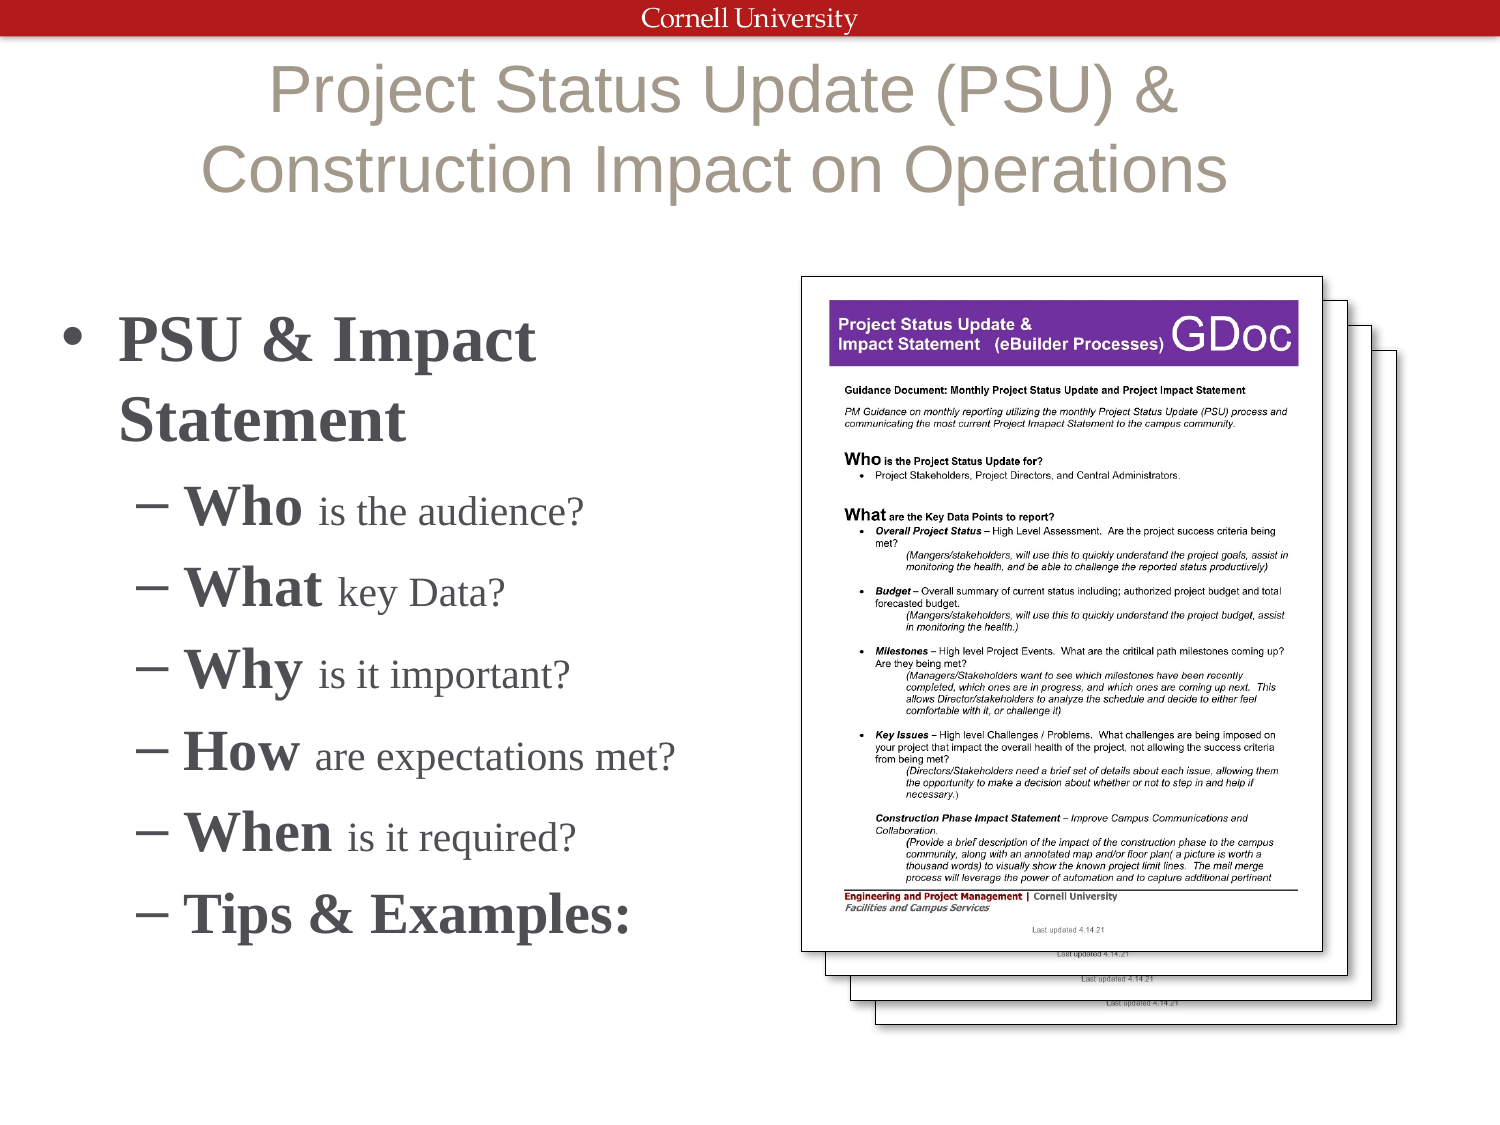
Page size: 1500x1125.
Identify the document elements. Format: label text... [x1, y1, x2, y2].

picture [800, 275, 1397, 1026]
list PSU & Impact Statement Who is the audience? What key Data? Why is it important? How are expectations met? When is it required? Tips & Examples: [46, 287, 775, 1025]
picture [635, 0, 858, 60]
text_box Project Status Update (PSU) & Construction Impact on Operations [12, 69, 1436, 182]
